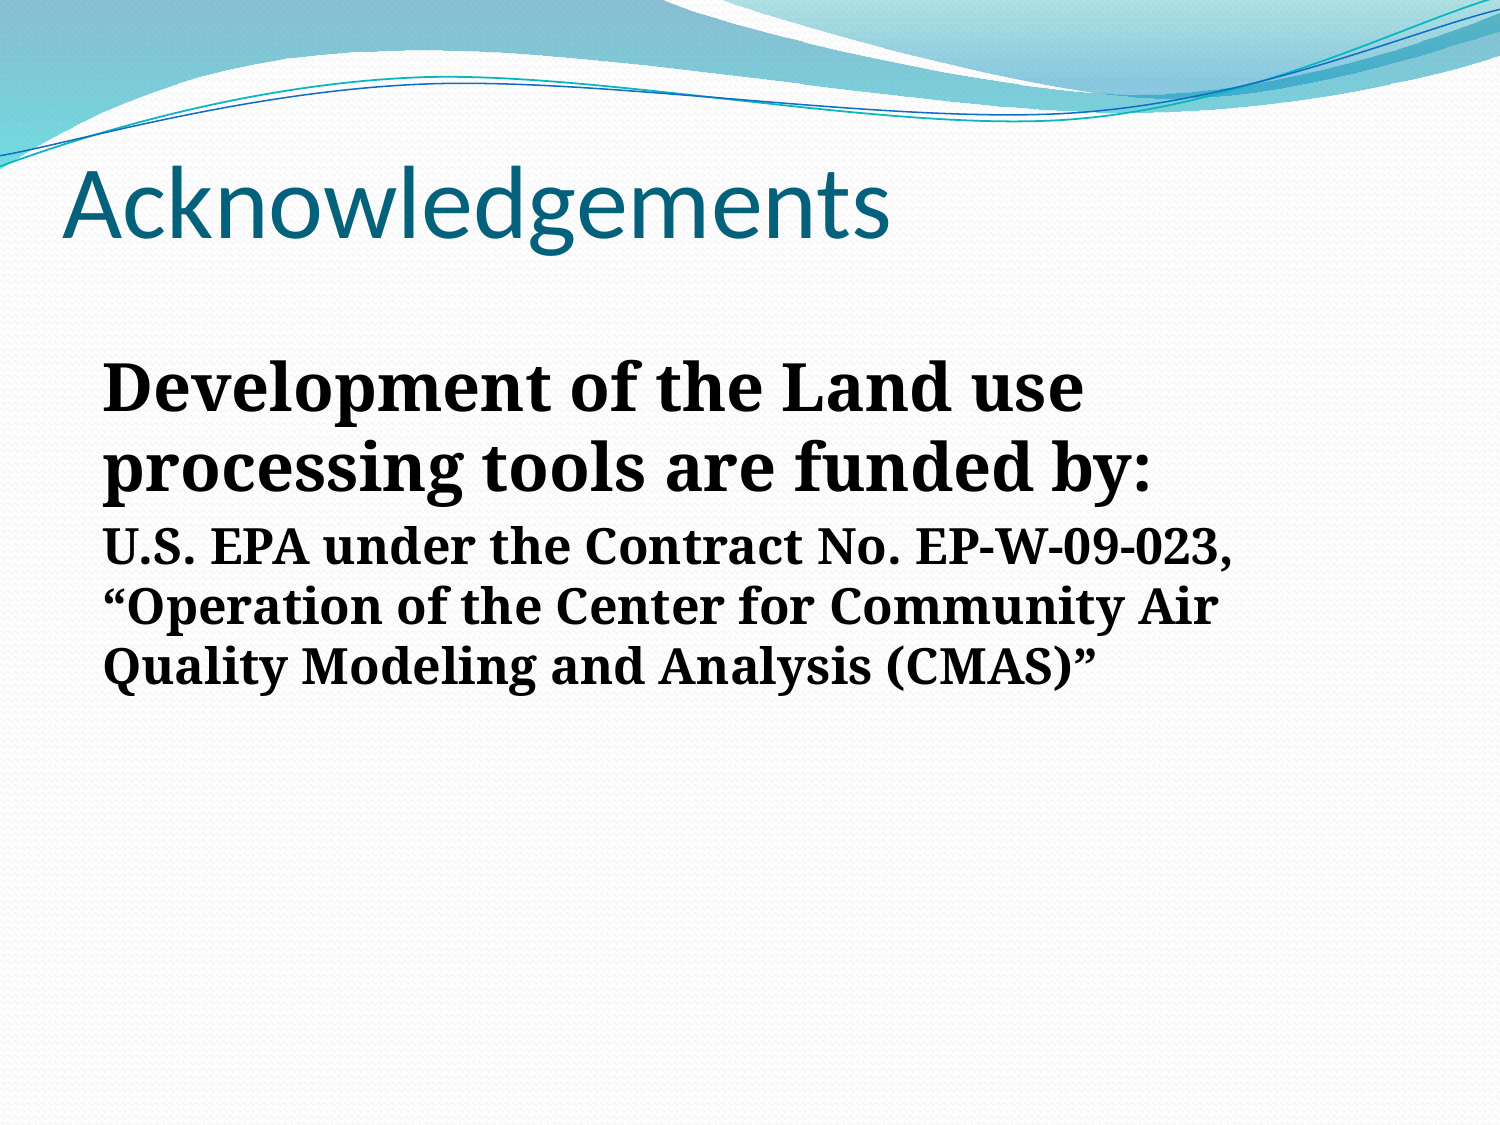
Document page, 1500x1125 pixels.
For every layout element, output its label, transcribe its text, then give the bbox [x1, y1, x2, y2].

title Acknowledgements [62, 125, 1413, 260]
list Development of the Land use processing tools are funded by: U.S. EPA under the Contract No. EP-W-09-023, “Operation of the Center for Community Air Quality Modeling and Analysis (CMAS)” [87, 337, 1425, 1025]
